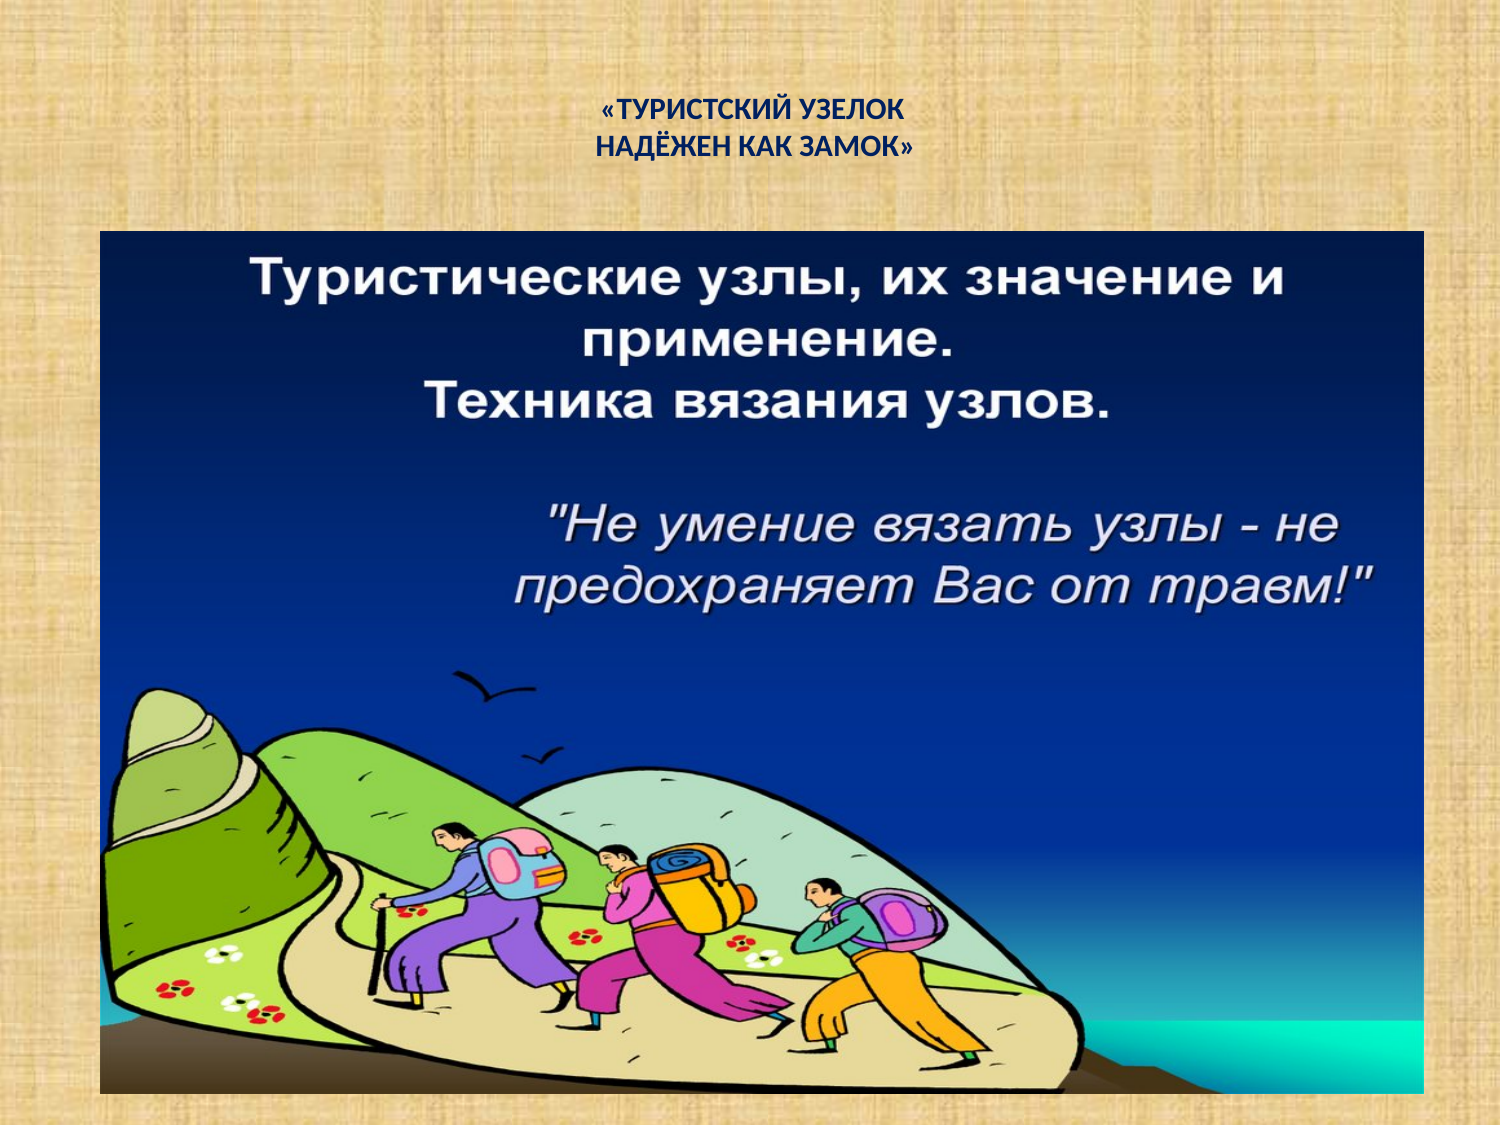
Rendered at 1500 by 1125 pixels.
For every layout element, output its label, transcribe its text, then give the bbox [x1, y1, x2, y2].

picture [0, 0, 1500, 1125]
title «ТУРИСТСКИЙ УЗЕЛОК НАДЁЖЕН КАК ЗАМОК» [41, 42, 1471, 209]
